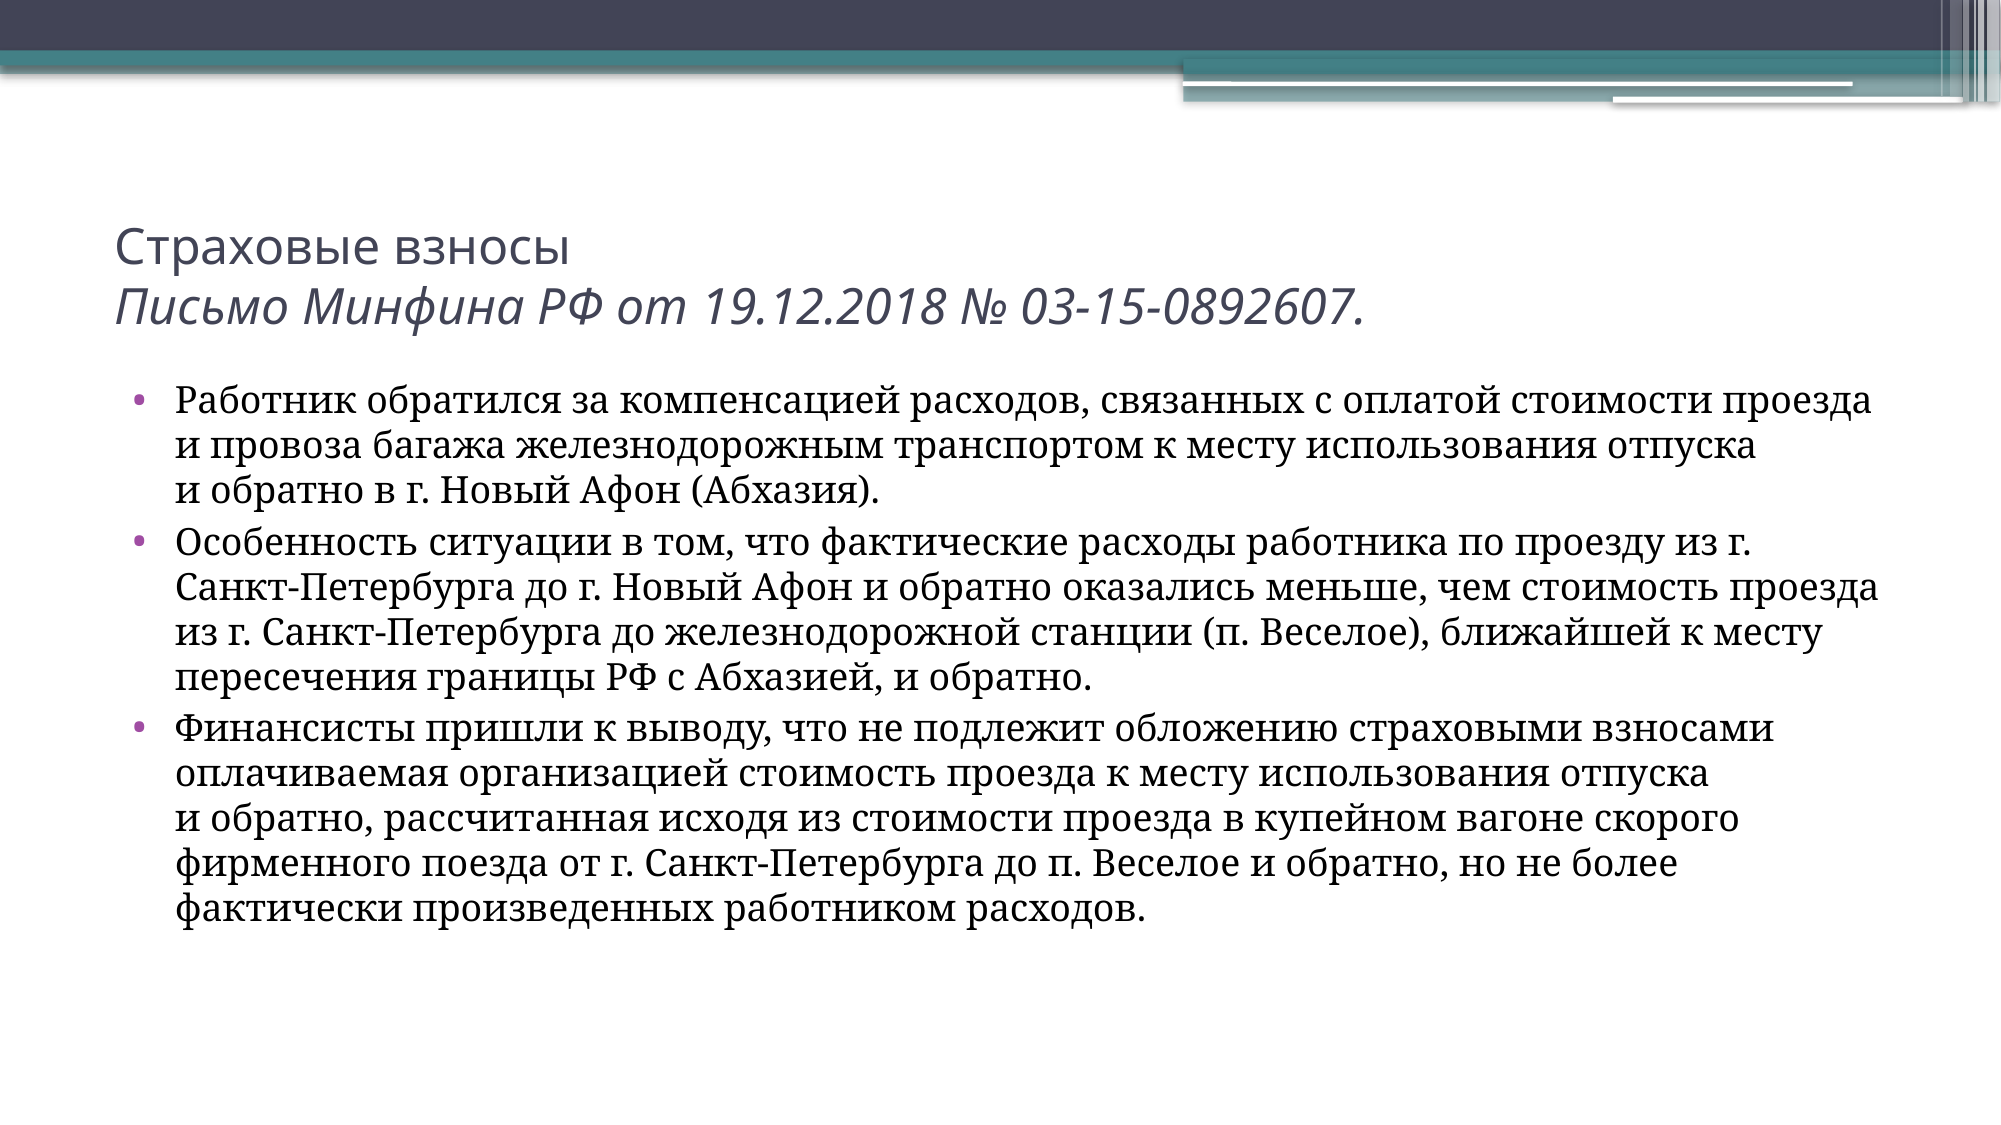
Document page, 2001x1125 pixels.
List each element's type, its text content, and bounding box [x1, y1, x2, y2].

title Страховые взносы Письмо Минфина РФ от 19.12.2018 № 03-15-0892607. [99, 187, 1900, 363]
list Работник обратился за компенсацией расходов, связанных с оплатой стоимости проезда и провоза багажа железнодорожным транспортом к месту использования отпуска и обратно в г. Новый Афон (Абхазия). Особенность ситуации в том, что фактические расходы работника по проезду из г. Санкт-Петербурга до г. Новый Афон и обратно оказались меньше, чем стоимость проезда из г. Санкт-Петербурга до железнодорожной станции (п. Веселое), ближайшей к месту пересечения границы РФ с Абхазией, и обратно. Финансисты пришли к выводу, что не подлежит обложению страховыми взносами оплачиваемая организацией стоимость проезда к месту использования отпуска и обратно, рассчитанная исходя из стоимости проезда в купейном вагоне скорого фирменного поезда от г. Санкт-Петербурга до п. Веселое и обратно, но не более фактически произведенных работником расходов. [99, 368, 1900, 1079]
